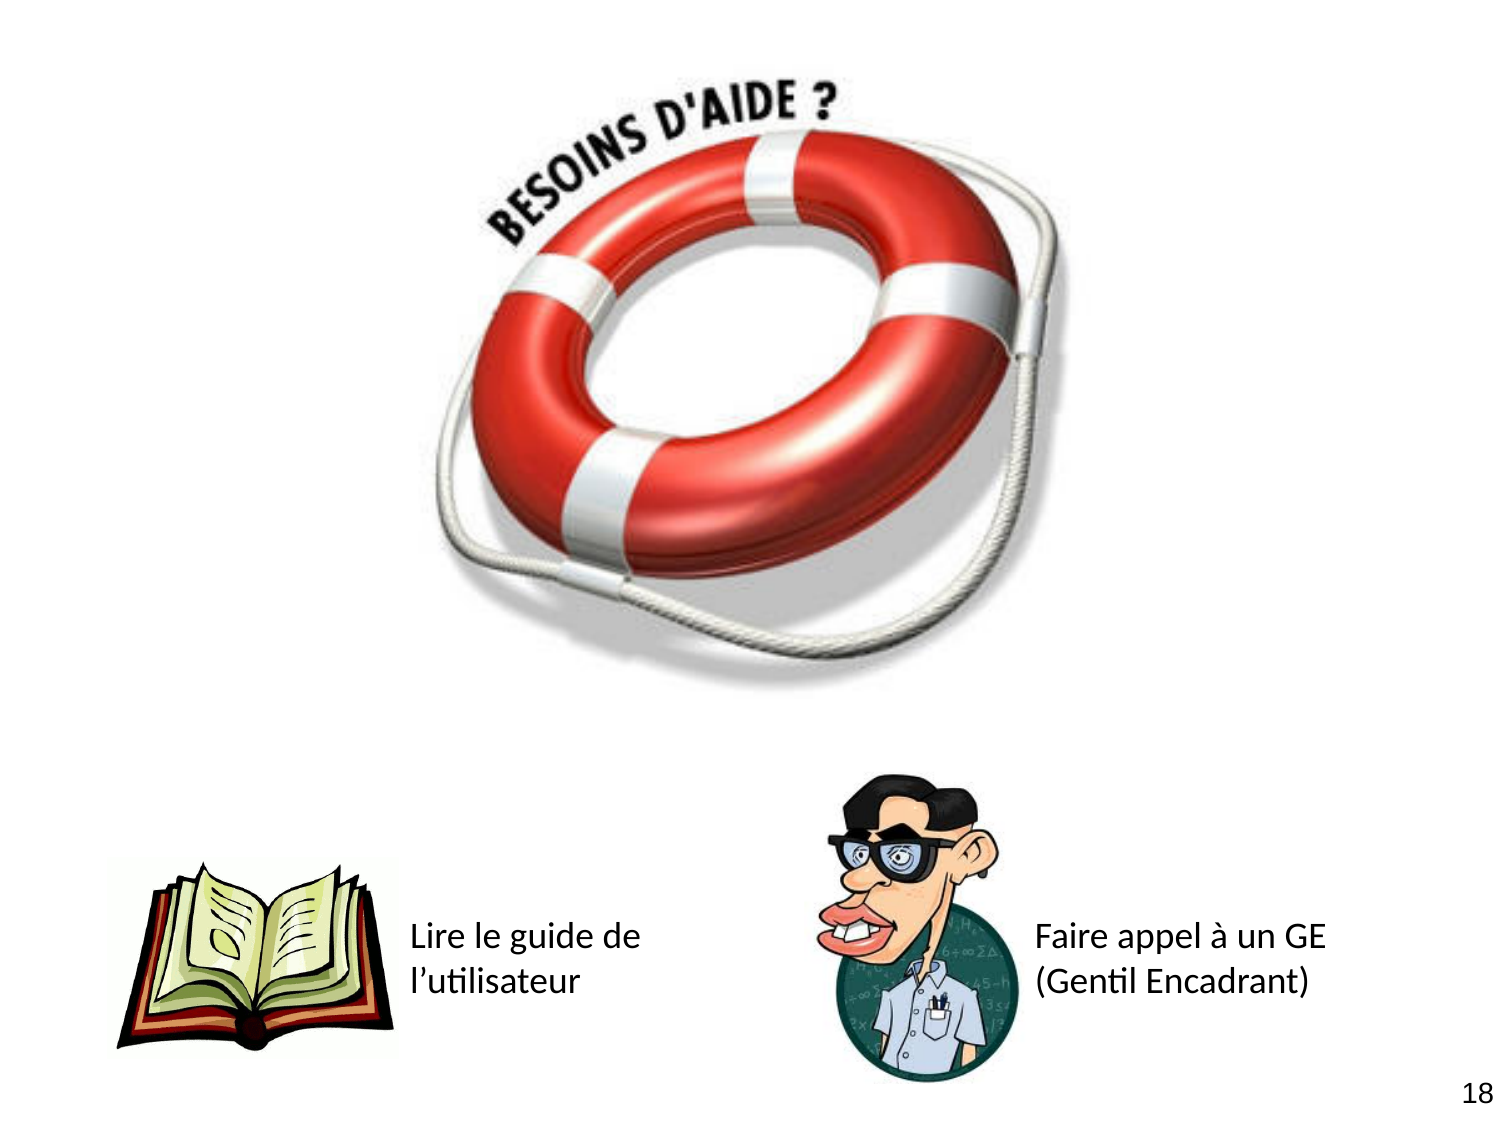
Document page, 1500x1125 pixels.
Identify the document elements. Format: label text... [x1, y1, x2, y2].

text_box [107, 762, 1393, 1084]
text_box 18 [1446, 1066, 1500, 1111]
picture [379, 19, 1121, 700]
